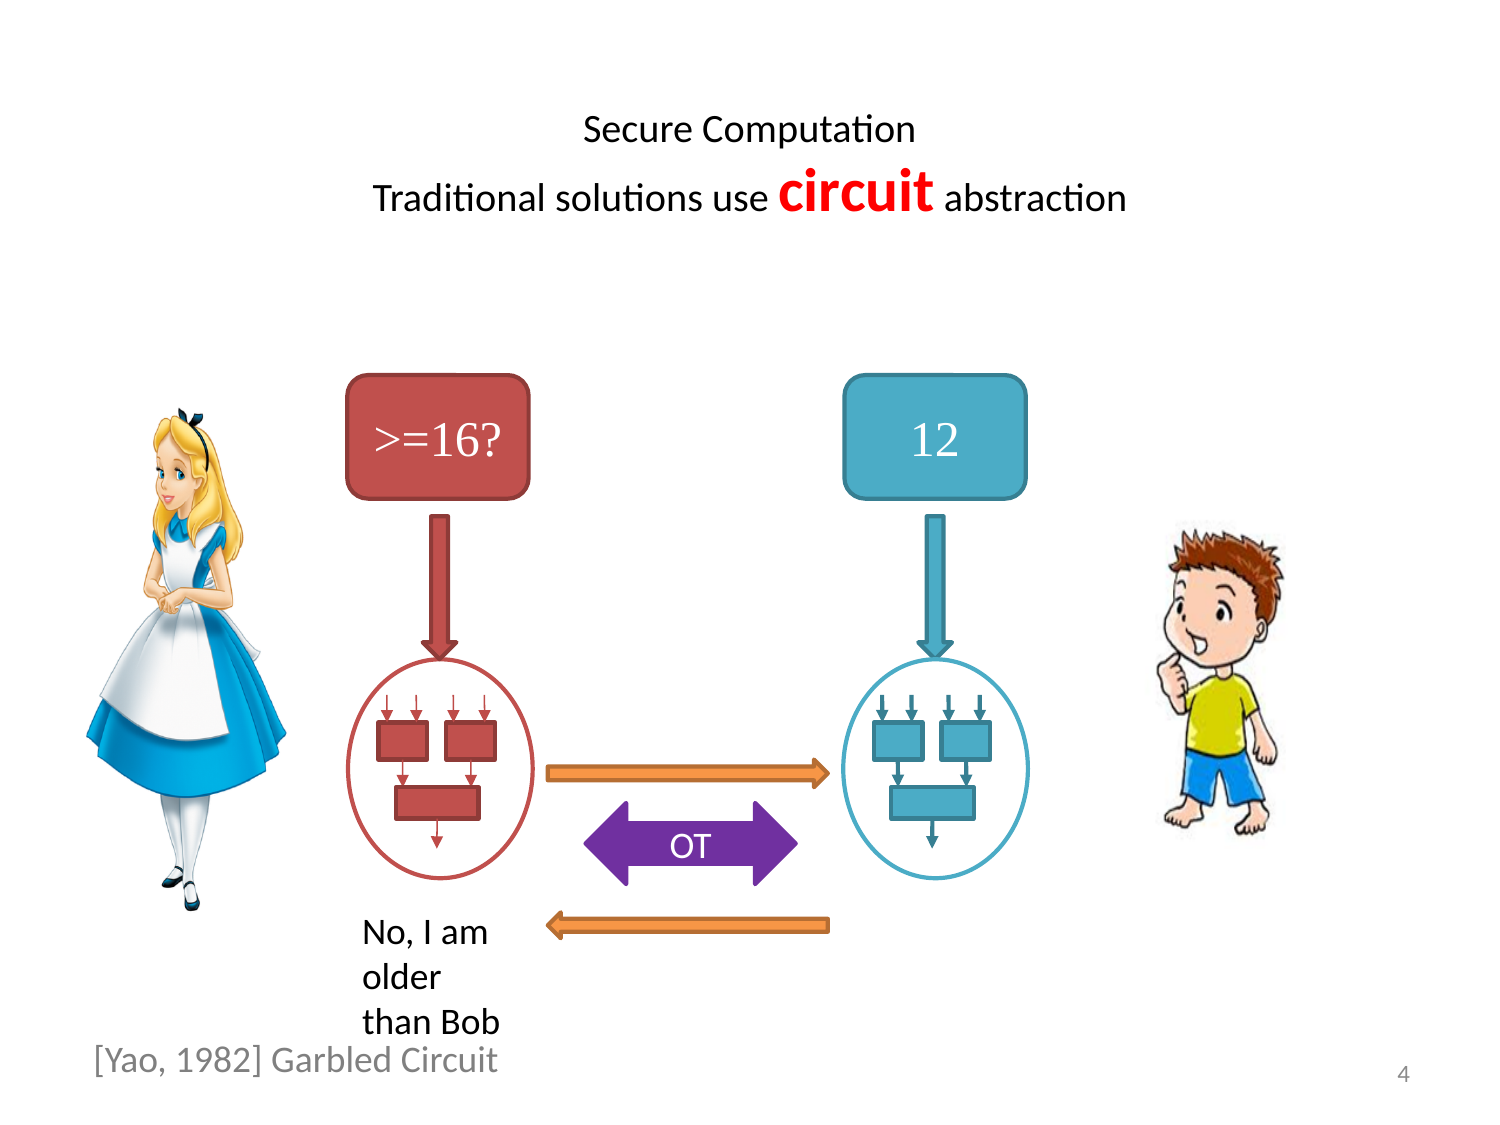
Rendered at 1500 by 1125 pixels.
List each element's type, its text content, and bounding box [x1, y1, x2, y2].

text_box [Yao, 1982] Garbled Circuit [78, 1027, 514, 1088]
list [75, 398, 296, 926]
slide_number 4 [1074, 1042, 1425, 1103]
text_box [889, 785, 976, 821]
text_box [420, 514, 459, 662]
text_box No, I am older than Bob [347, 899, 533, 1050]
text_box 12 [842, 372, 1028, 501]
title Secure Computation Traditional solutions use circuit abstraction [75, 45, 1425, 233]
text_box [545, 757, 830, 790]
text_box [376, 720, 429, 762]
text_box [872, 720, 925, 762]
text_box [939, 720, 992, 762]
text_box [916, 514, 954, 657]
text_box [545, 910, 830, 941]
text_box [345, 657, 535, 881]
text_box [394, 785, 481, 821]
text_box [444, 720, 497, 762]
text_box >=16? [345, 372, 531, 501]
picture [1117, 513, 1315, 849]
text_box OT [583, 800, 798, 887]
text_box [841, 657, 1031, 881]
